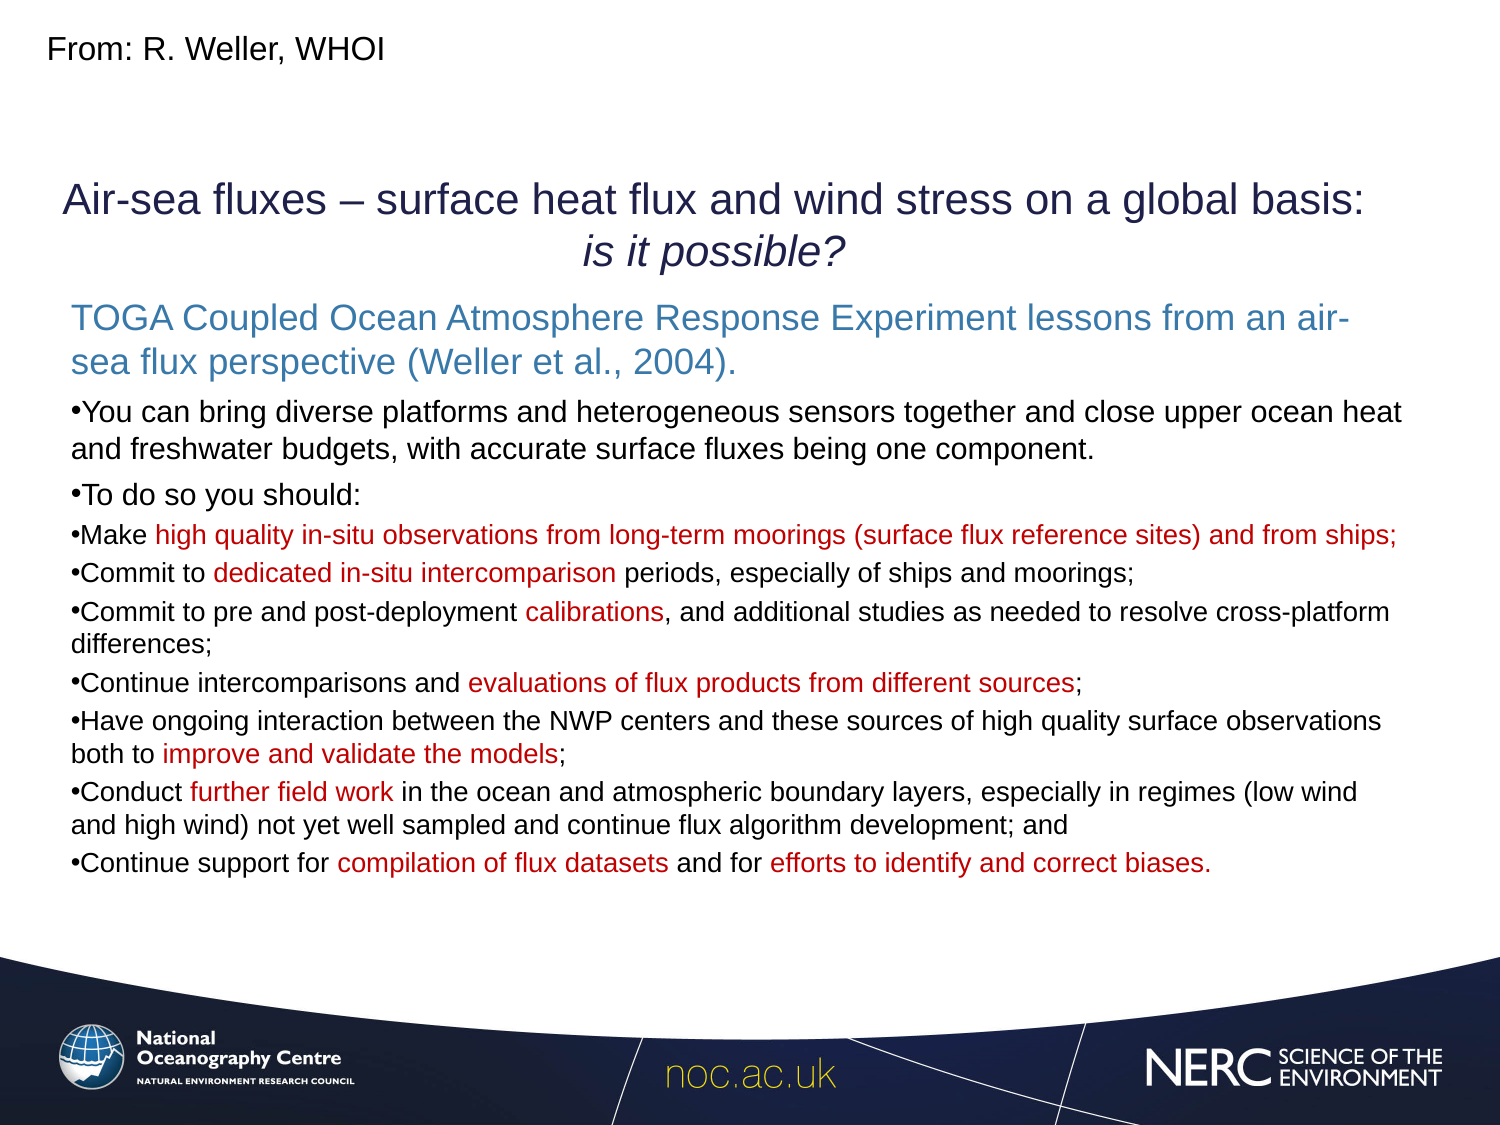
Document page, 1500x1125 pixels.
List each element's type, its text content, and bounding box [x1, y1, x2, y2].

text_box From: R. Weller, WHOI [31, 19, 565, 75]
list TOGA Coupled Ocean Atmosphere Response Experiment lessons from an air-sea flux perspective (Weller et al., 2004). You can bring diverse platforms and heterogeneous sensors together and close upper ocean heat and freshwater budgets, with accurate surface fluxes being one component. To do so you should: Make high quality in-situ observations from long-term moorings (surface flux reference sites) and from ships; Commit to dedicated in-situ intercomparison periods, especially of ships and moorings; Commit to pre and post-deployment calibrations, and additional studies as needed to resolve cross-platform differences; Continue intercomparisons and evaluations of flux products from different sources; Have ongoing interaction between the NWP centers and these sources of high quality surface observations both to improve and validate the models; Conduct further field work in the ocean and atmospheric boundary layers, especially in regimes (low wind and high wind) not yet well sampled and continue flux algorithm development; and Continue support for compilation of flux datasets and for efforts to identify and correct biases. [55, 286, 1419, 923]
picture [0, 955, 1500, 1125]
title Air-sea fluxes – surface heat flux and wind stress on a global basis: is it possible? [31, 161, 1397, 284]
